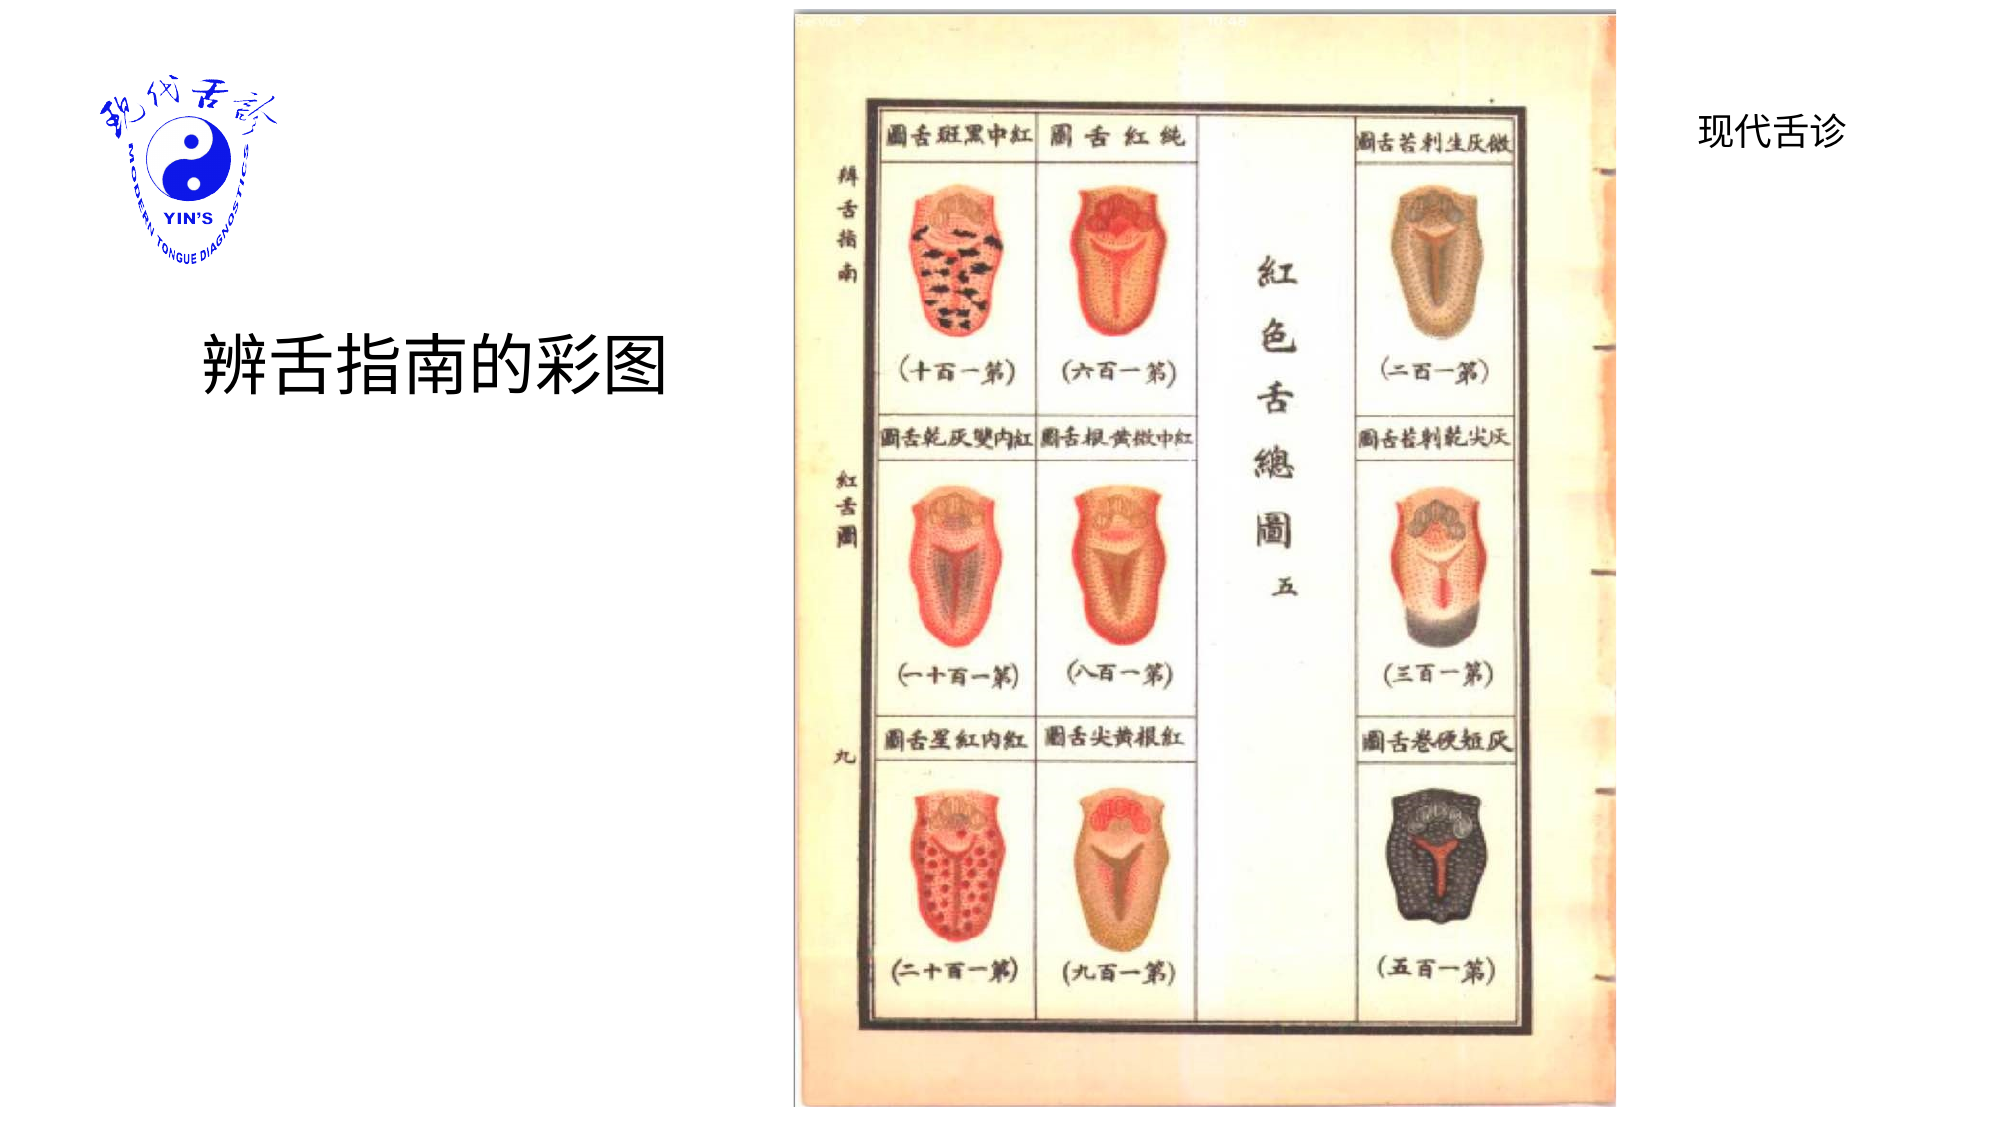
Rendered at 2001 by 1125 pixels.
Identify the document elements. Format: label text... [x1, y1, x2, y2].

picture [94, 56, 281, 278]
text_box 辨舌指南的彩图 [187, 315, 712, 411]
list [793, 9, 1617, 1107]
